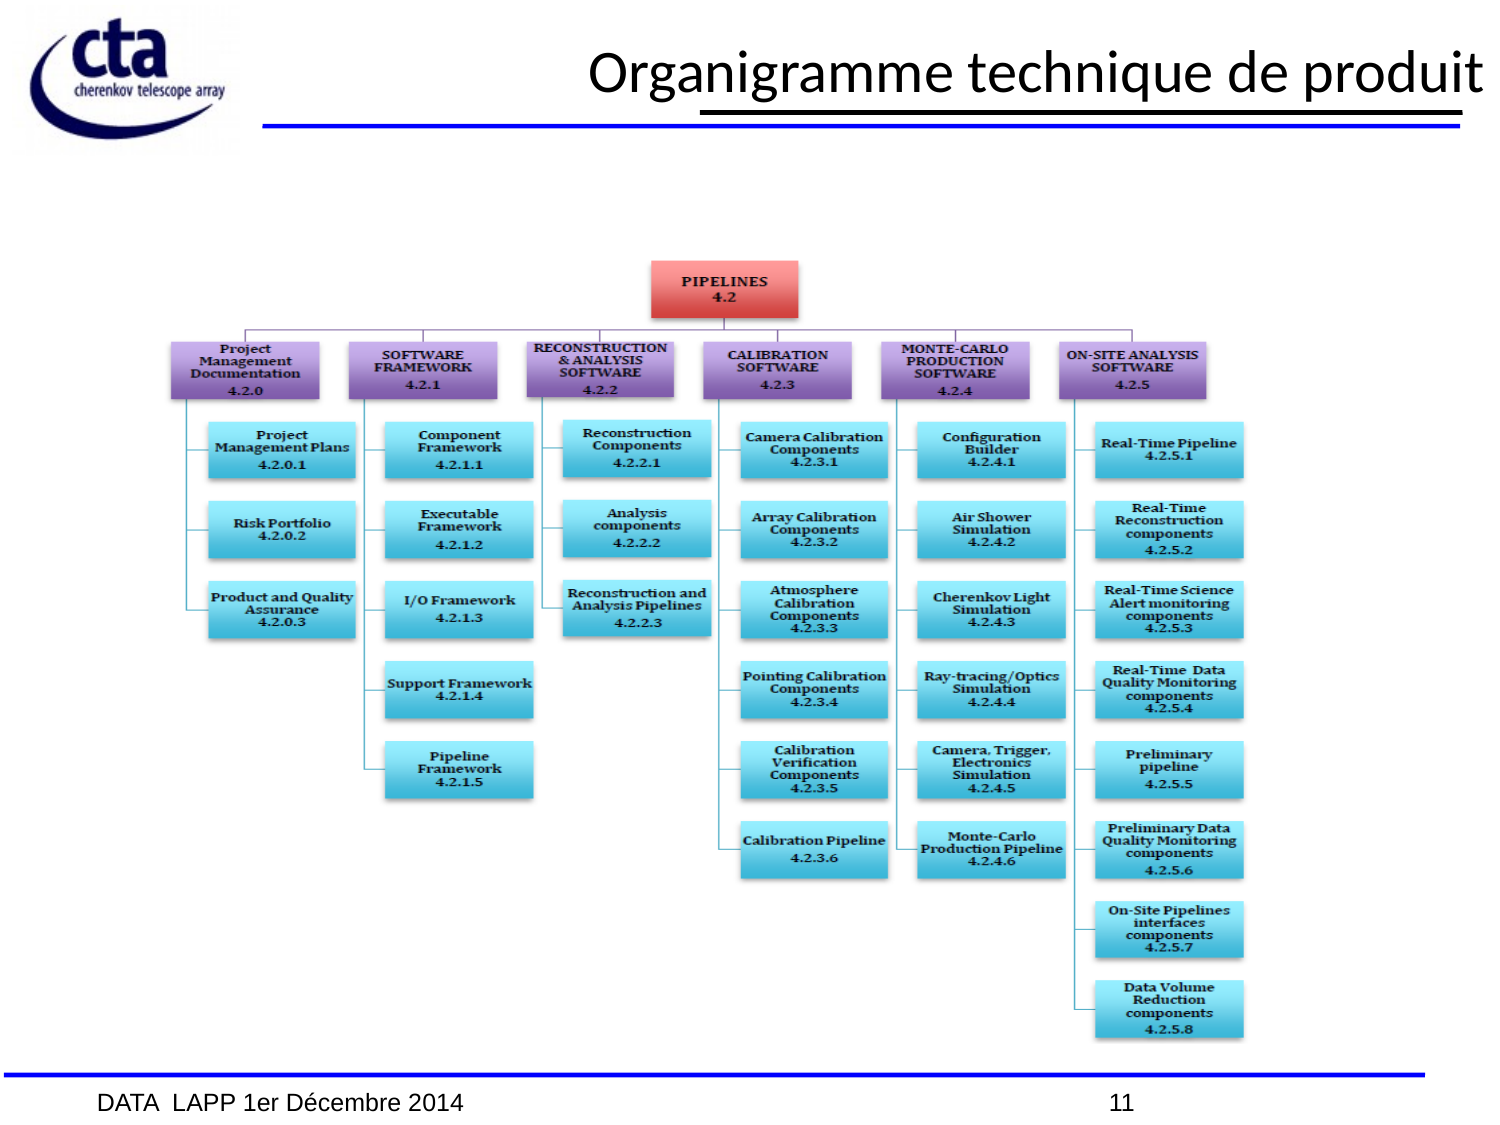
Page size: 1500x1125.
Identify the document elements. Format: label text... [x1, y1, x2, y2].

title Organigramme technique de produit [150, 0, 1500, 163]
picture [12, 5, 150, 156]
picture [0, 237, 1264, 1050]
